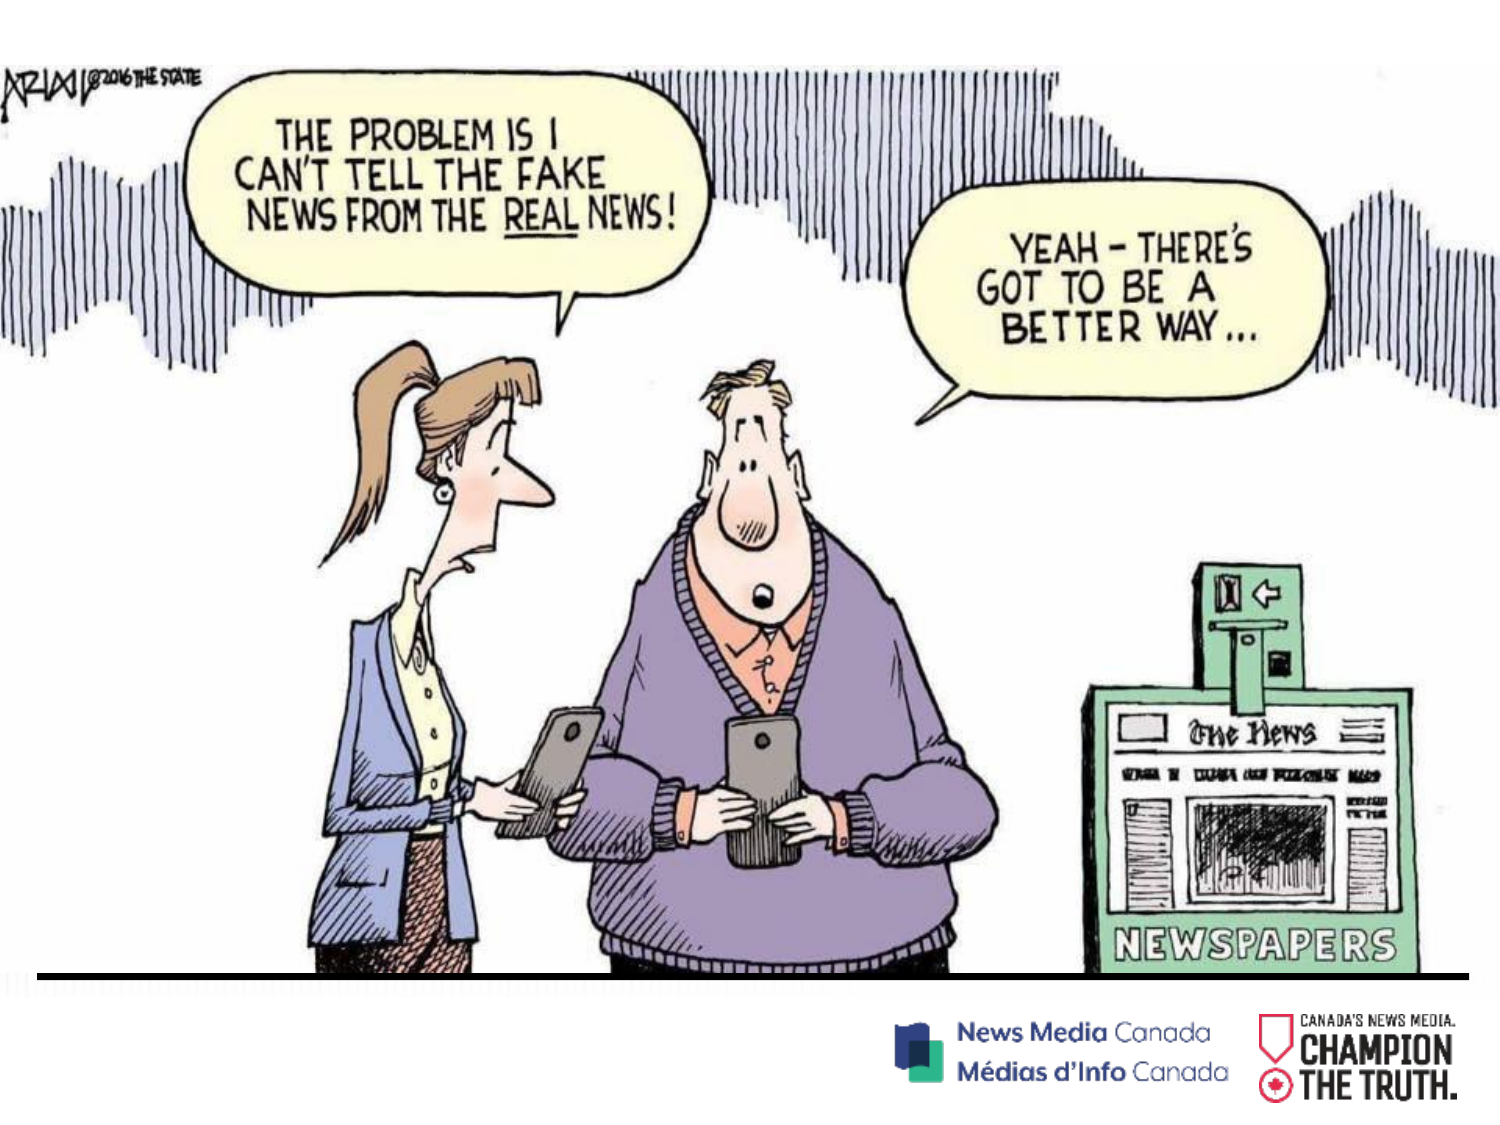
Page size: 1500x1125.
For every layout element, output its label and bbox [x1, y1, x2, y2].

picture [1259, 1014, 1457, 1103]
picture [0, 65, 1500, 973]
picture [889, 1017, 1238, 1094]
